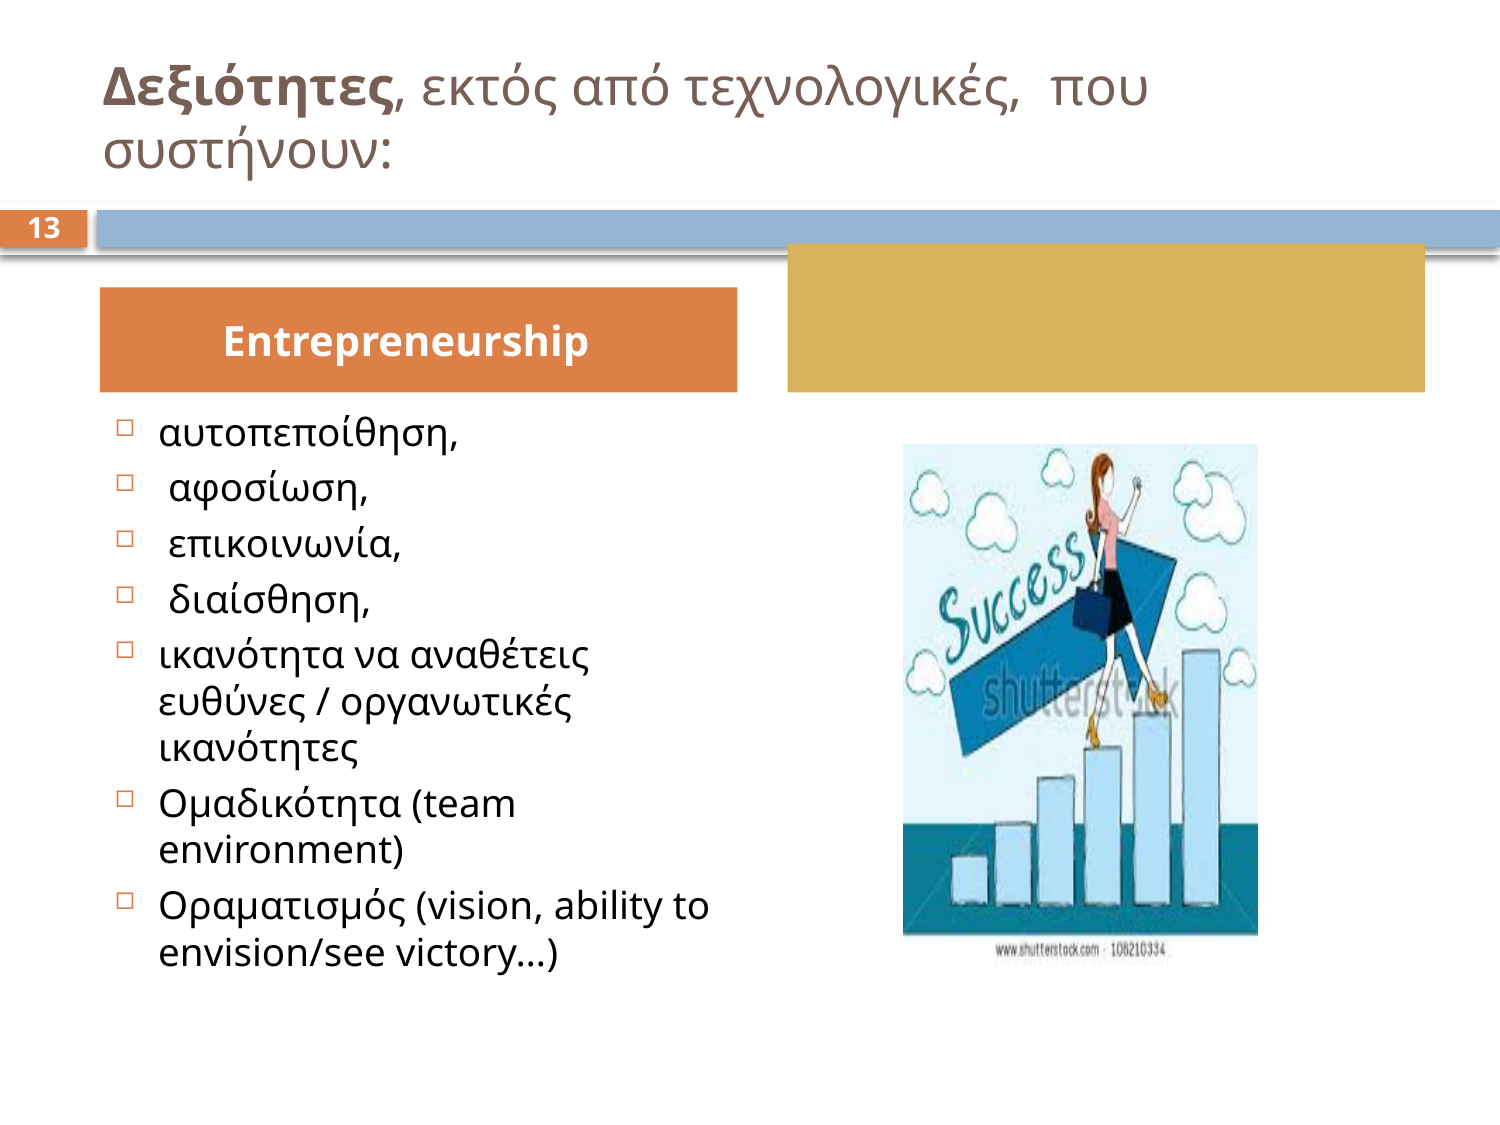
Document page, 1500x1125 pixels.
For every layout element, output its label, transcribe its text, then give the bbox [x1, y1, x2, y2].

slide_number 13 [0, 208, 88, 249]
list Entrepreneurship [99, 287, 738, 393]
title Δεξιότητες, εκτός από τεχνολογικές, που συστήνουν: [87, 44, 1425, 188]
list [787, 243, 1425, 393]
picture [903, 444, 1259, 965]
list αυτοπεποίθηση, αφοσίωση, επικοινωνία, διαίσθηση, ικανότητα να αναθέτεις ευθύνες / οργανωτικές ικανότητες Ομαδικότητα (team environment) Οραματισμός (vision, ability to envision/see victory…) [99, 399, 738, 988]
